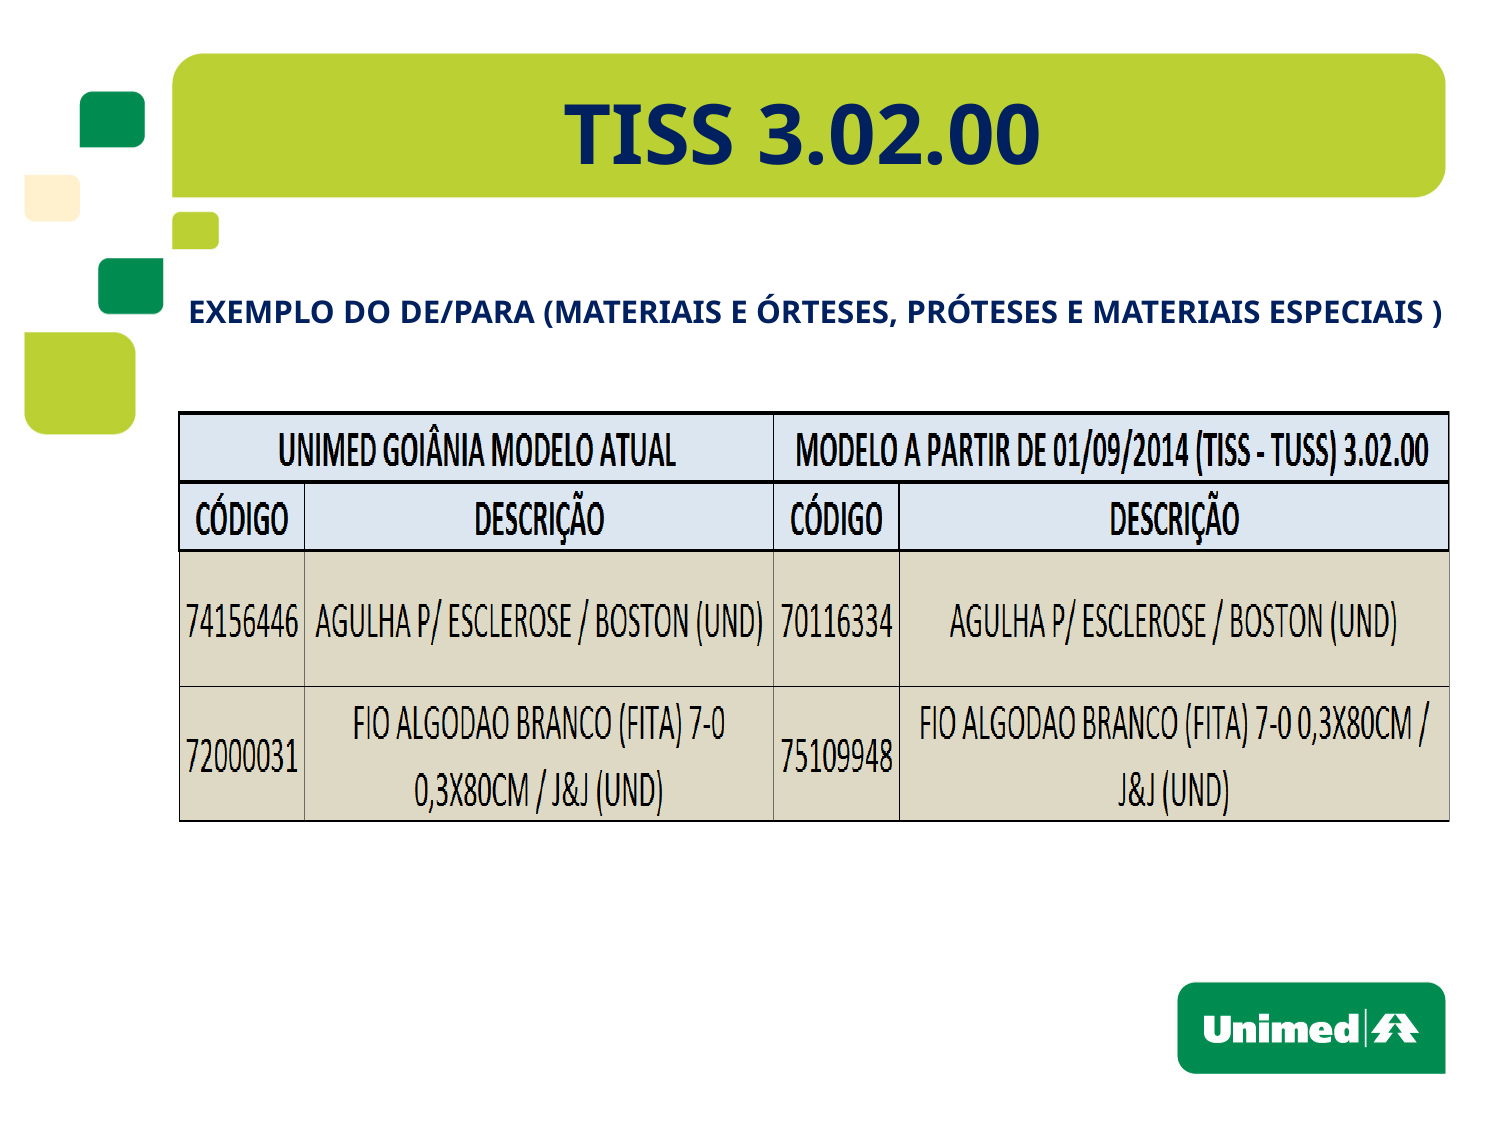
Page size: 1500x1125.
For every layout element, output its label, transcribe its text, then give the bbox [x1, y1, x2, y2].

text_box EXEMPLO DO DE/PARA (MATERIAIS E ÓRTESES, PRÓTESES E MATERIAIS ESPECIAIS ) [173, 285, 1459, 338]
picture [0, 0, 1500, 1125]
title TISS 3.02.00 [183, 78, 1424, 185]
